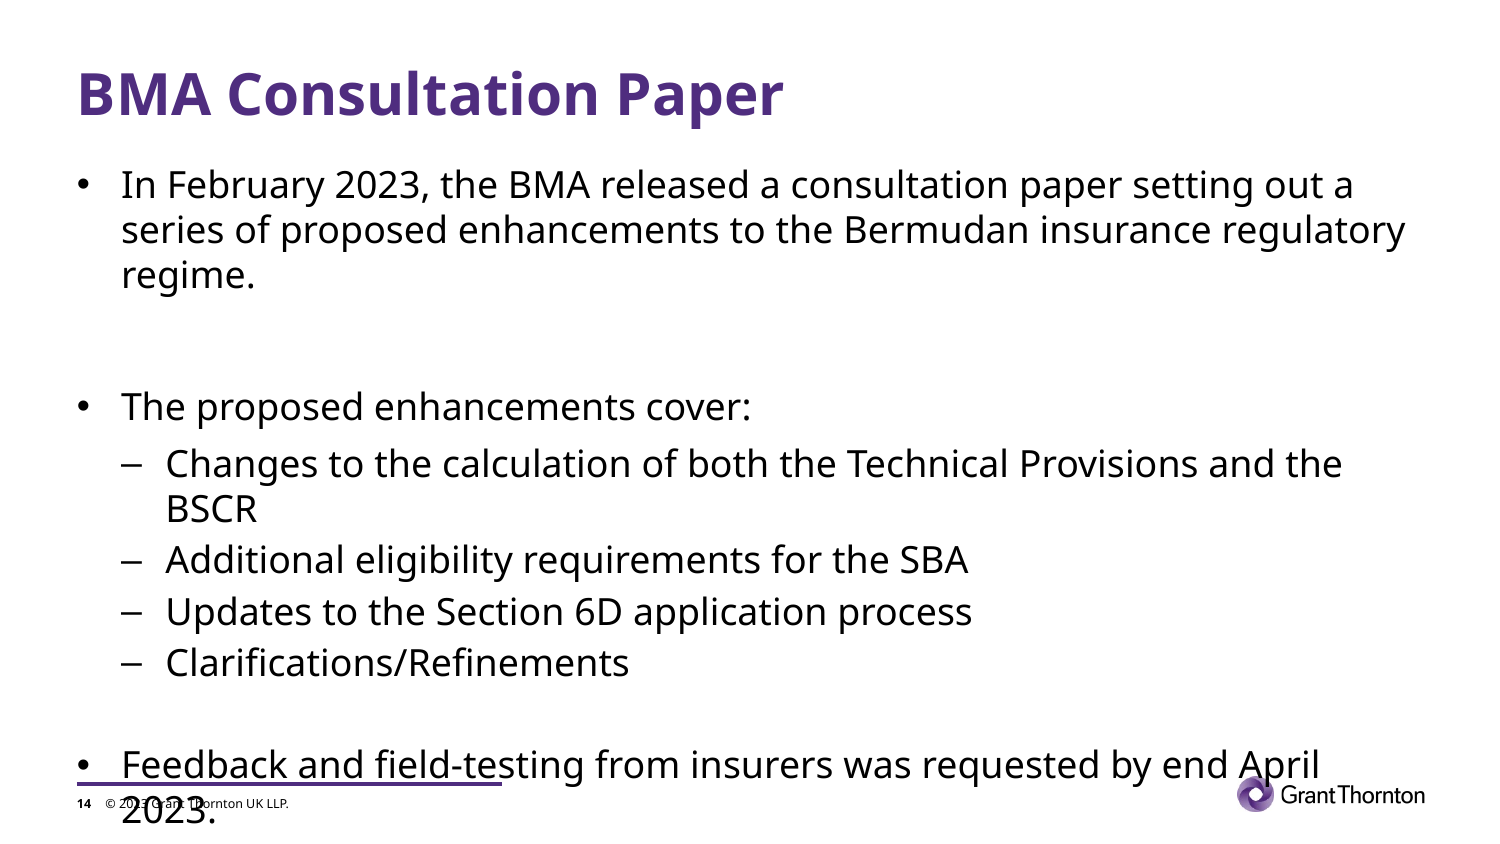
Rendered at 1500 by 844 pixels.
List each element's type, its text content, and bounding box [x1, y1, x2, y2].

list In February 2023, the BMA released a consultation paper setting out a series of proposed enhancements to the Bermudan insurance regulatory regime. The proposed enhancements cover: Changes to the calculation of both the Technical Provisions and the BSCR Additional eligibility requirements for the SBA Updates to the Section 6D application process Clarifications/Refinements Feedback and field-testing from insurers was requested by end April 2023. [76, 160, 1424, 712]
title BMA Consultation Paper [76, 64, 1424, 160]
picture [1237, 776, 1274, 812]
slide_number 14 [76, 795, 104, 811]
